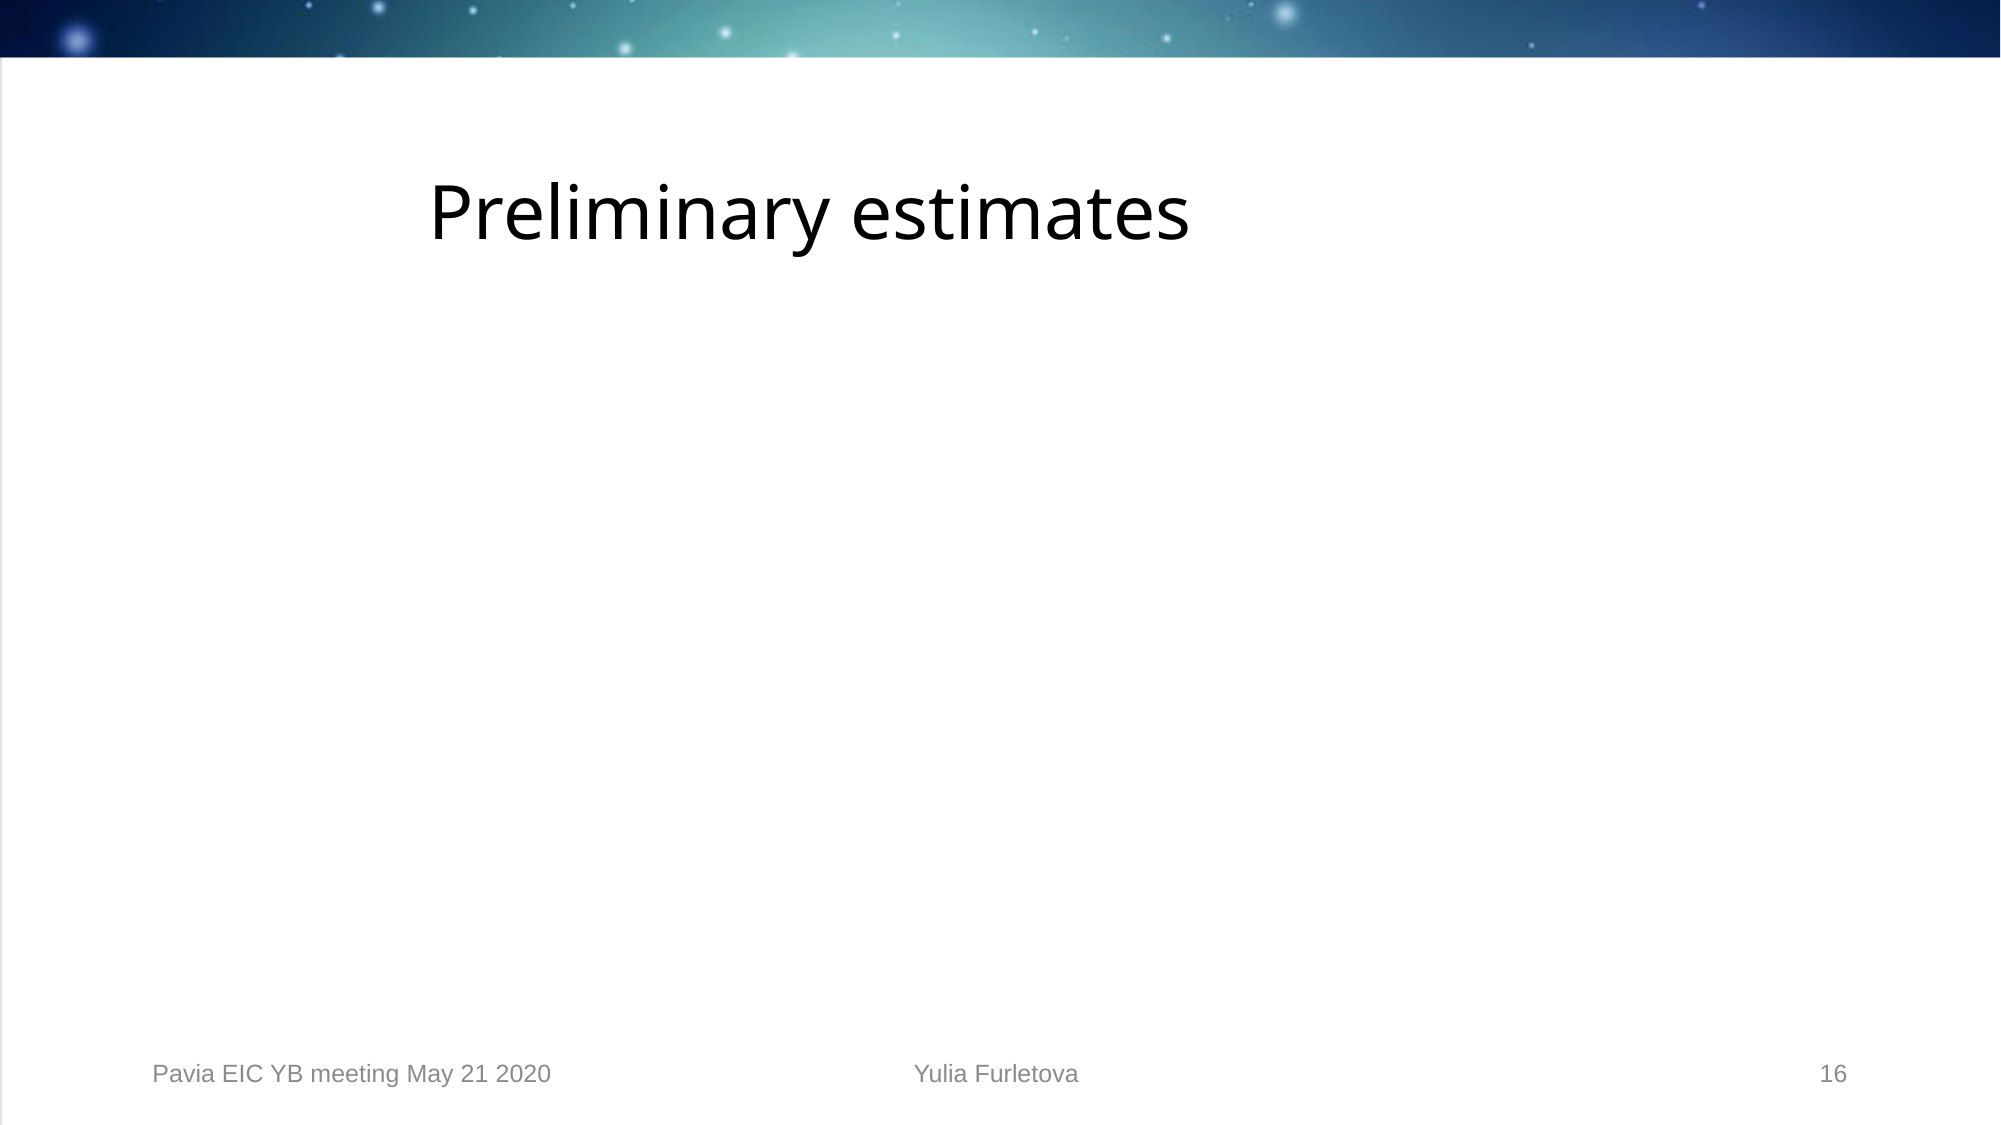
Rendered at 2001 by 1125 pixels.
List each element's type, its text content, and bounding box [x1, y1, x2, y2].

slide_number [137, 1042, 588, 1103]
picture [0, 0, 2001, 1125]
title Preliminary estimates [156, 155, 1484, 277]
slide_number 16 [1412, 1042, 1863, 1103]
footer Yulia Furletova [662, 1042, 1338, 1103]
